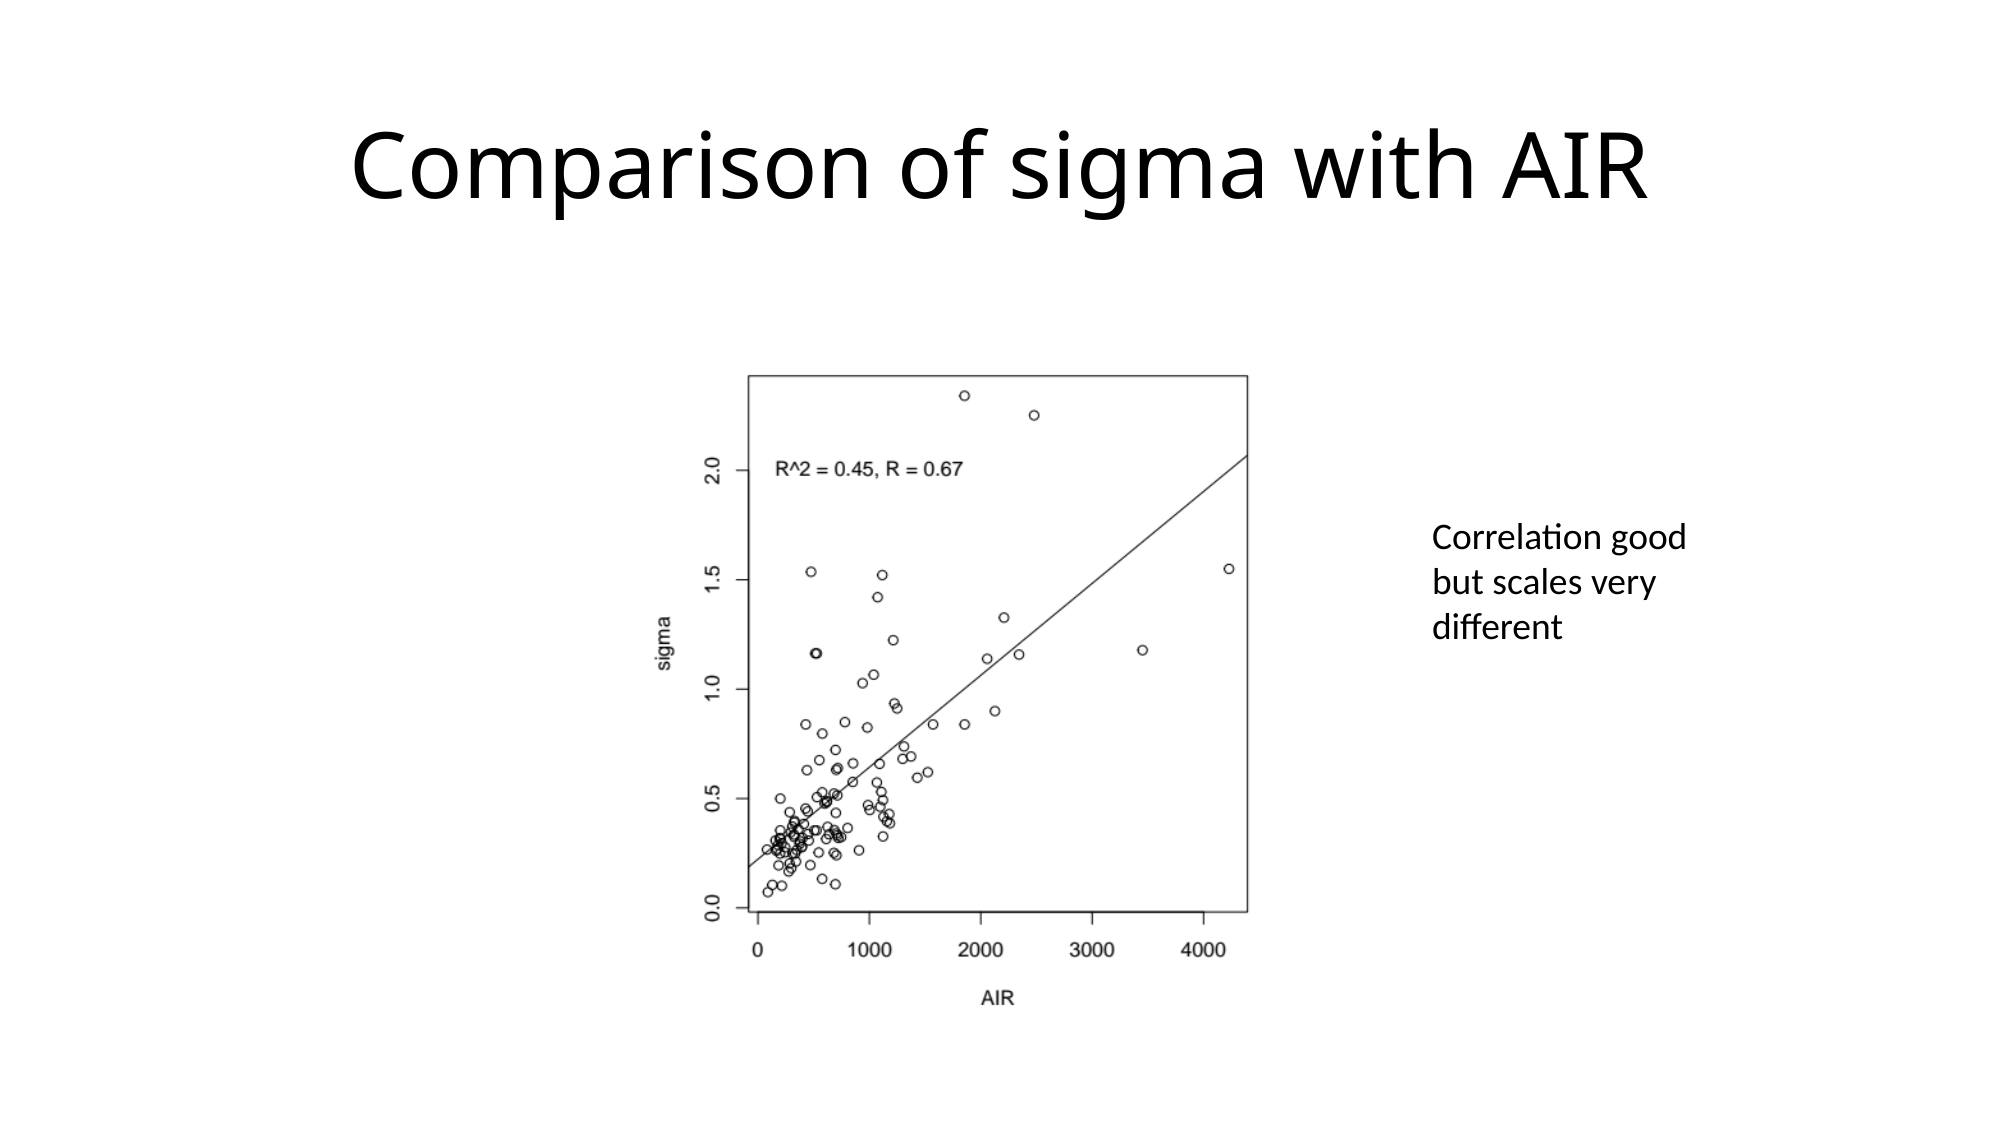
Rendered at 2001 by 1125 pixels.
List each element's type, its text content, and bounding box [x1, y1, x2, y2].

title Comparison of sigma with AIR [137, 59, 1863, 278]
picture [648, 277, 1296, 1036]
text_box Correlation good but scales very different [1417, 505, 1703, 655]
